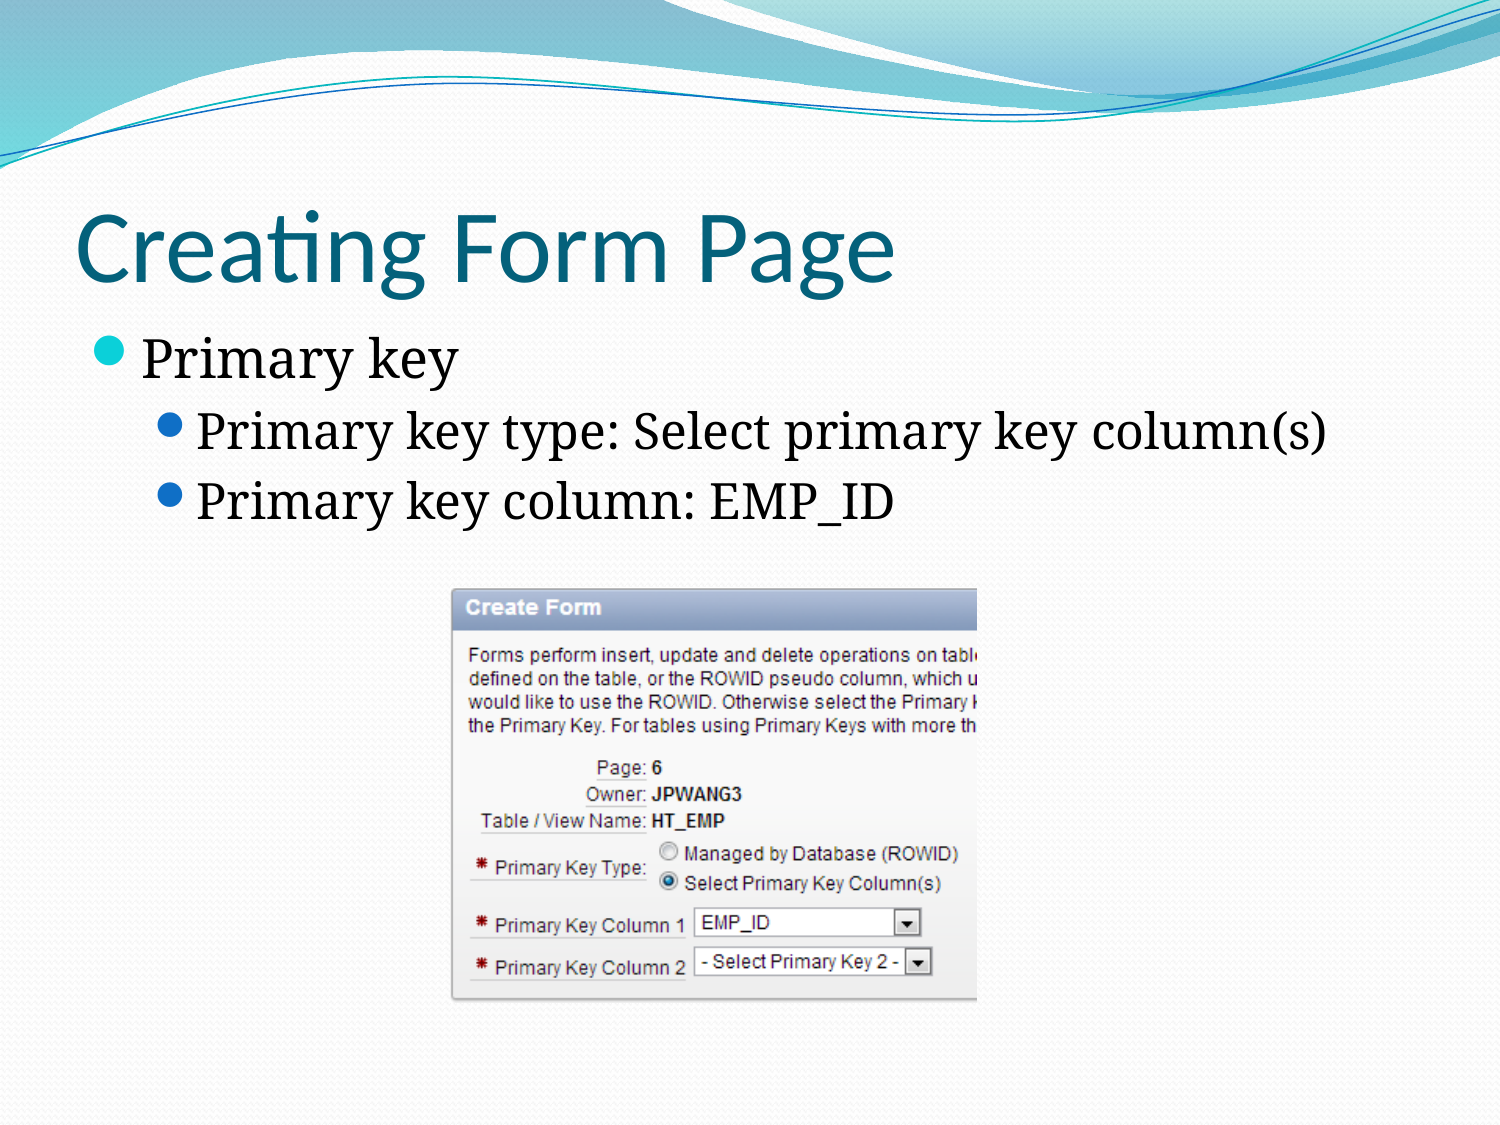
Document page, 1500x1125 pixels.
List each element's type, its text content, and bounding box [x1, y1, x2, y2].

picture [449, 587, 977, 1004]
list Primary key Primary key type: Select primary key column(s) Primary key column: EMP_ID [75, 317, 1425, 1038]
title Creating Form Page [75, 115, 1425, 303]
